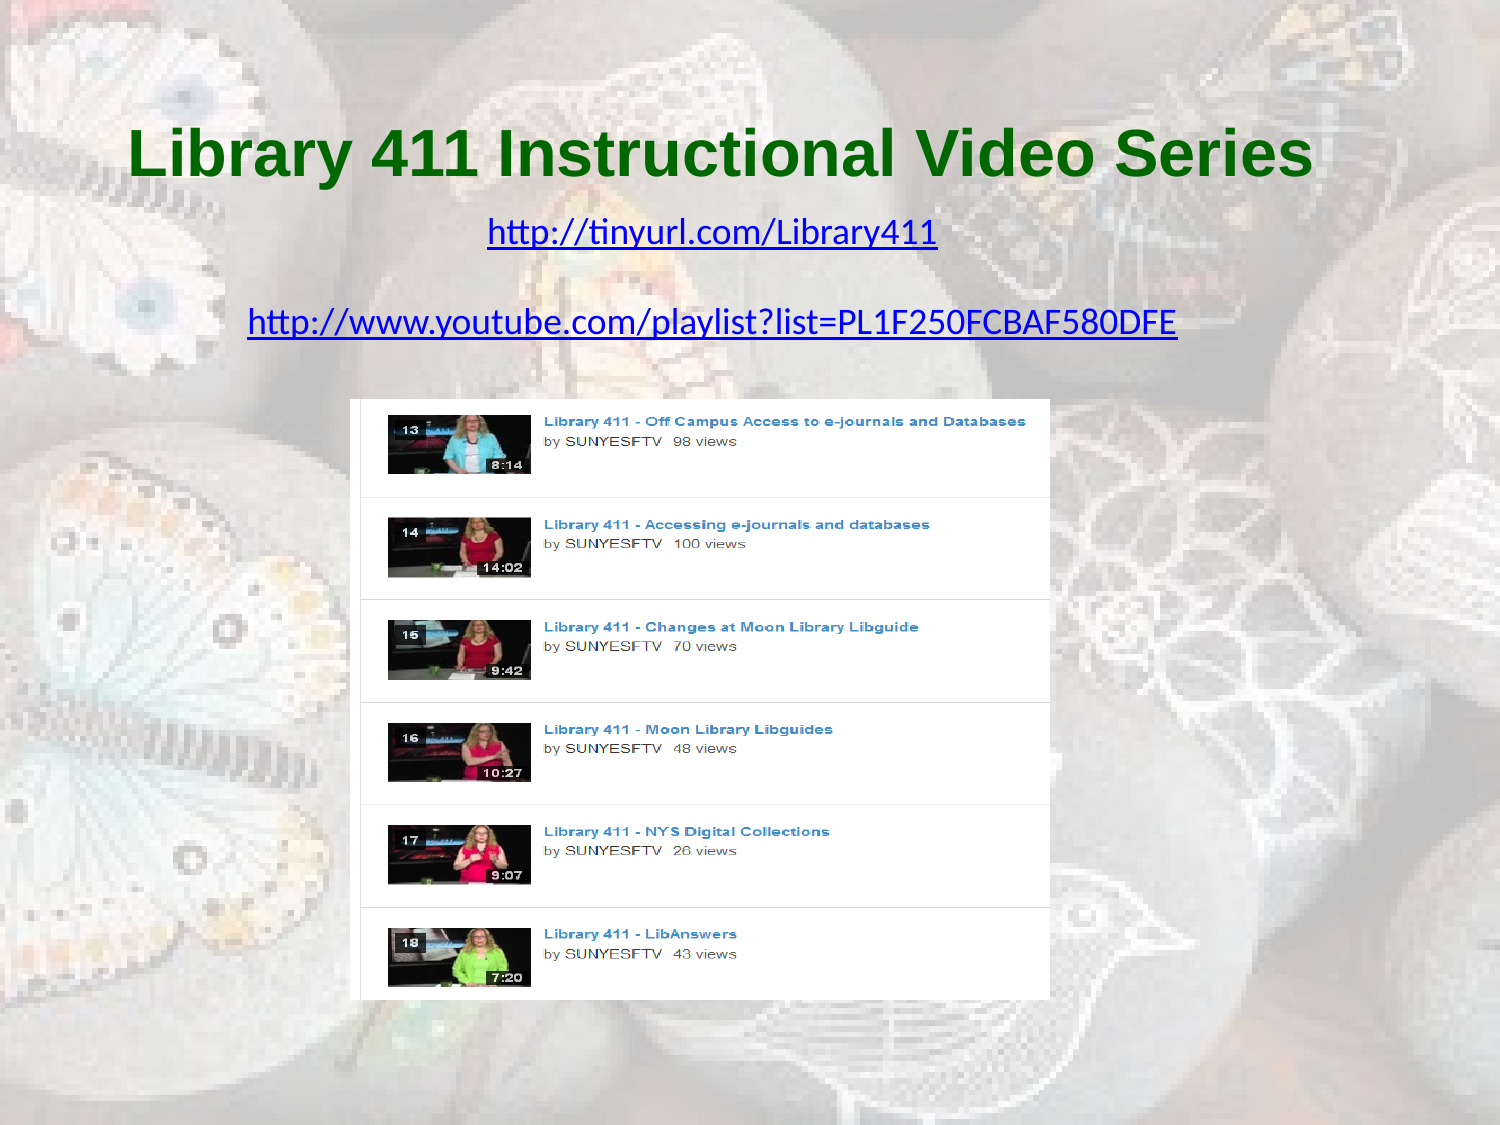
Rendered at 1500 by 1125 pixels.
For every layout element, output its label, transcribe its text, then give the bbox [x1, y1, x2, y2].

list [349, 399, 1051, 1001]
title Library 411 Instructional Video Series [112, 99, 1450, 200]
text_box http://tinyurl.com/Library411 http://www.youtube.com/playlist?list=PL1F250FCBAF580DFE [99, 199, 1325, 395]
